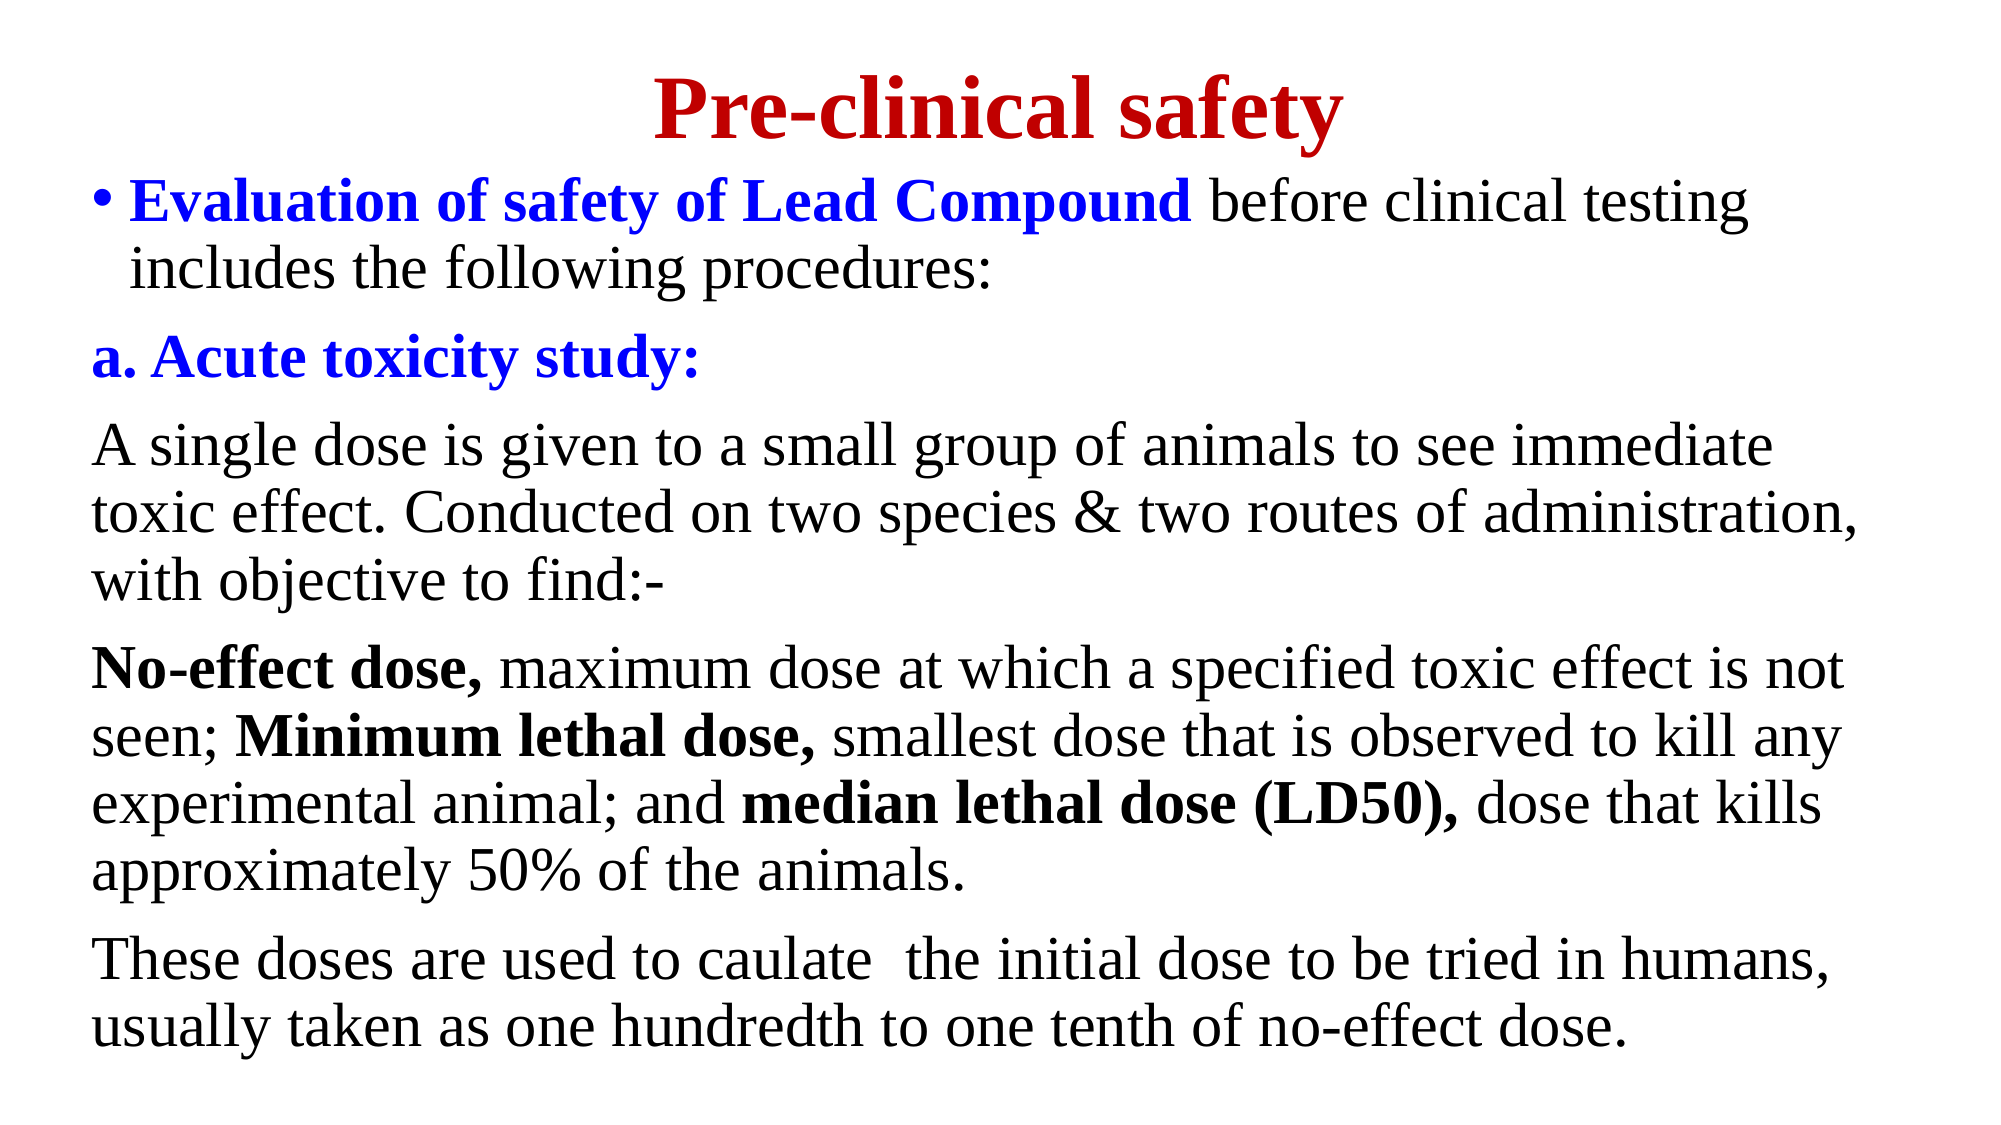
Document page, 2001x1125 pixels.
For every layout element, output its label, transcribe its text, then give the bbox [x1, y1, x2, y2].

list Evaluation of safety of Lead Compound before clinical testing includes the following procedures: a. Acute toxicity study: A single dose is given to a small group of animals to see immediate toxic effect. Conducted on two species & two routes of administration, with objective to find:- No-effect dose, maximum dose at which a specified toxic effect is not seen; Minimum lethal dose, smallest dose that is observed to kill any experimental animal; and median lethal dose (LD50), dose that kills approximately 50% of the animals. These doses are used to caulate the initial dose to be tried in humans, usually taken as one hundredth to one tenth of no-effect dose. [76, 159, 1923, 1060]
title Pre-clinical safety [137, 52, 1863, 159]
